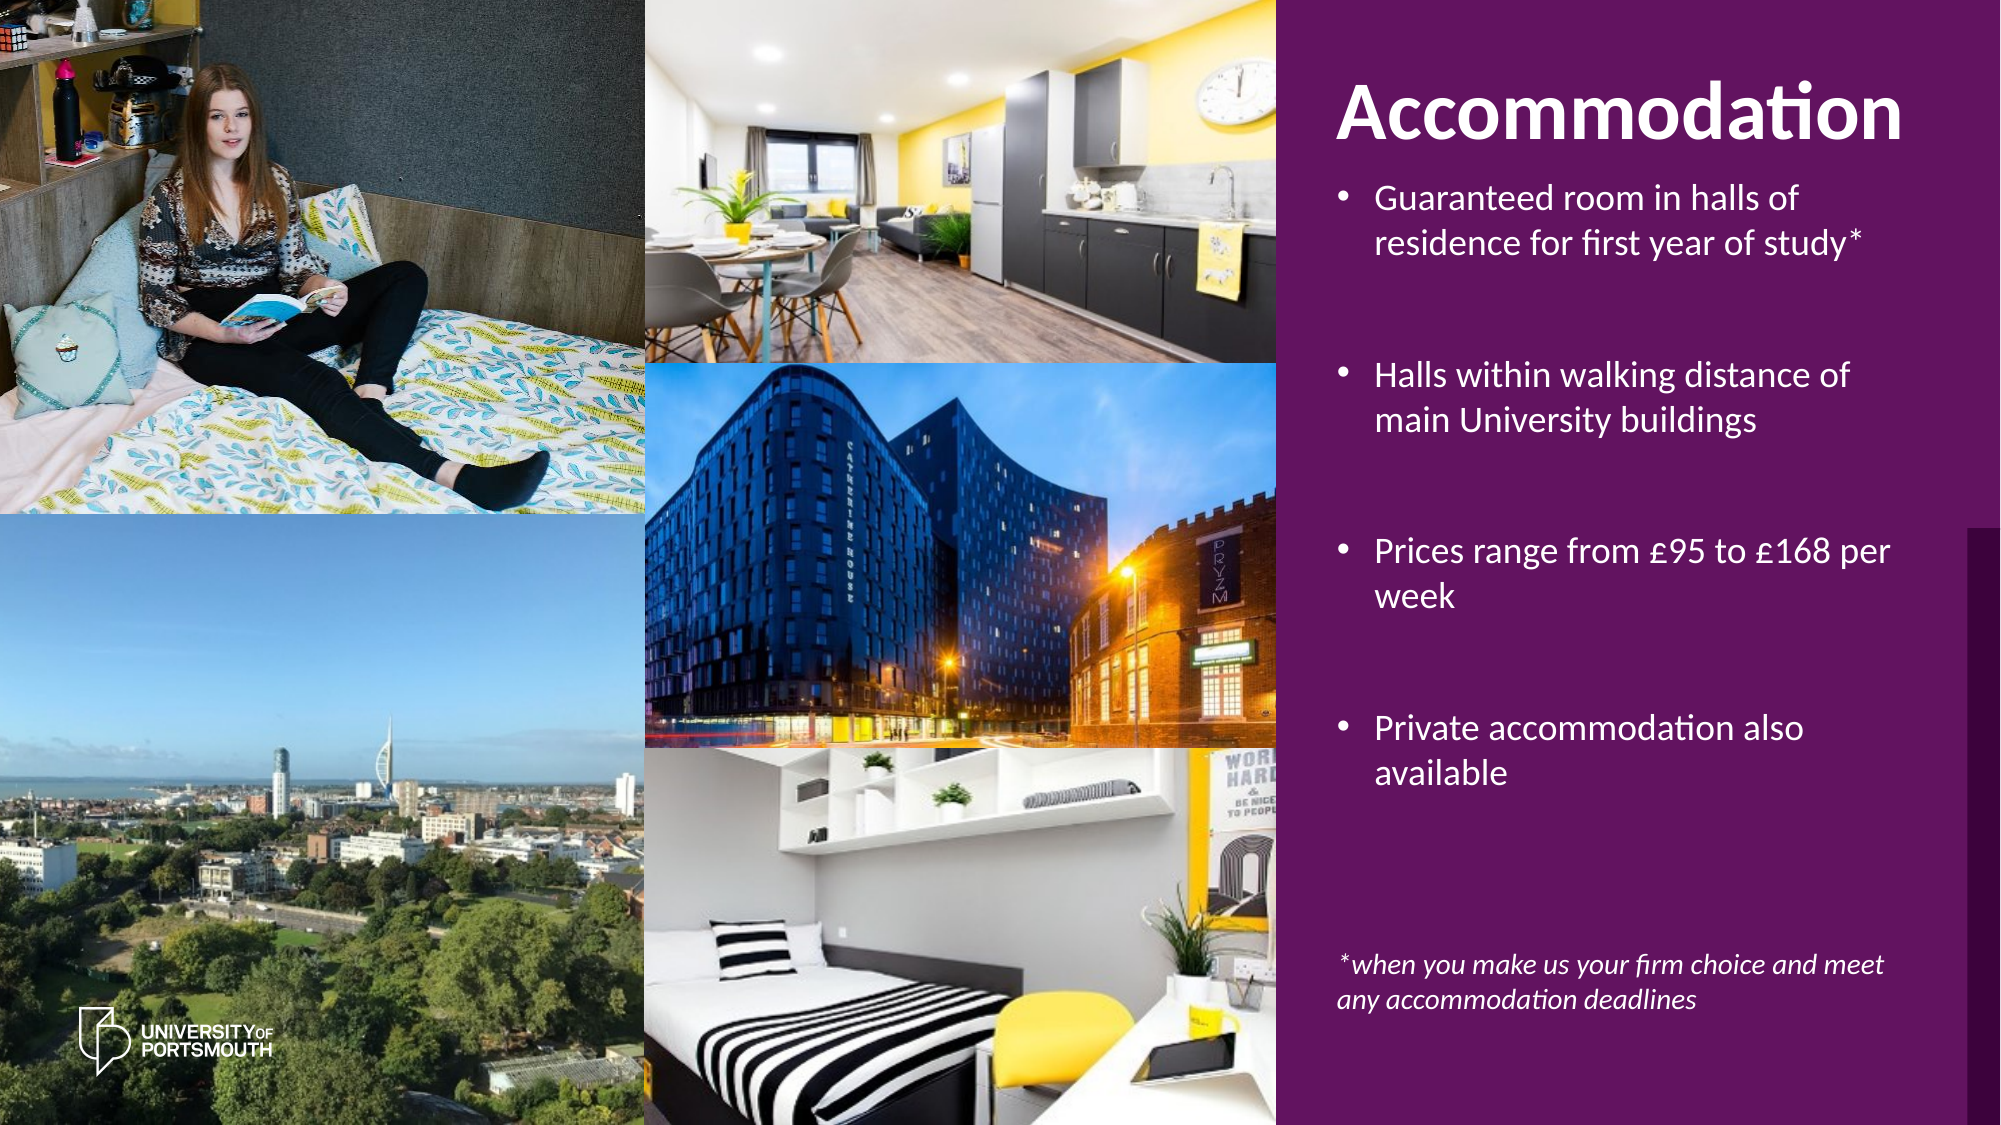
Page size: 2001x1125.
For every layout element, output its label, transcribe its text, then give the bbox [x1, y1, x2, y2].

title Accommodation [1336, 59, 2000, 167]
picture [0, 0, 1277, 1125]
list Guaranteed room in halls of residence for first year of study* Halls within walking distance of main University buildings Prices range from £95 to £168 per week Private accommodation also available *when you make us your firm choice and meet any accommodation deadlines [1336, 165, 1934, 1052]
